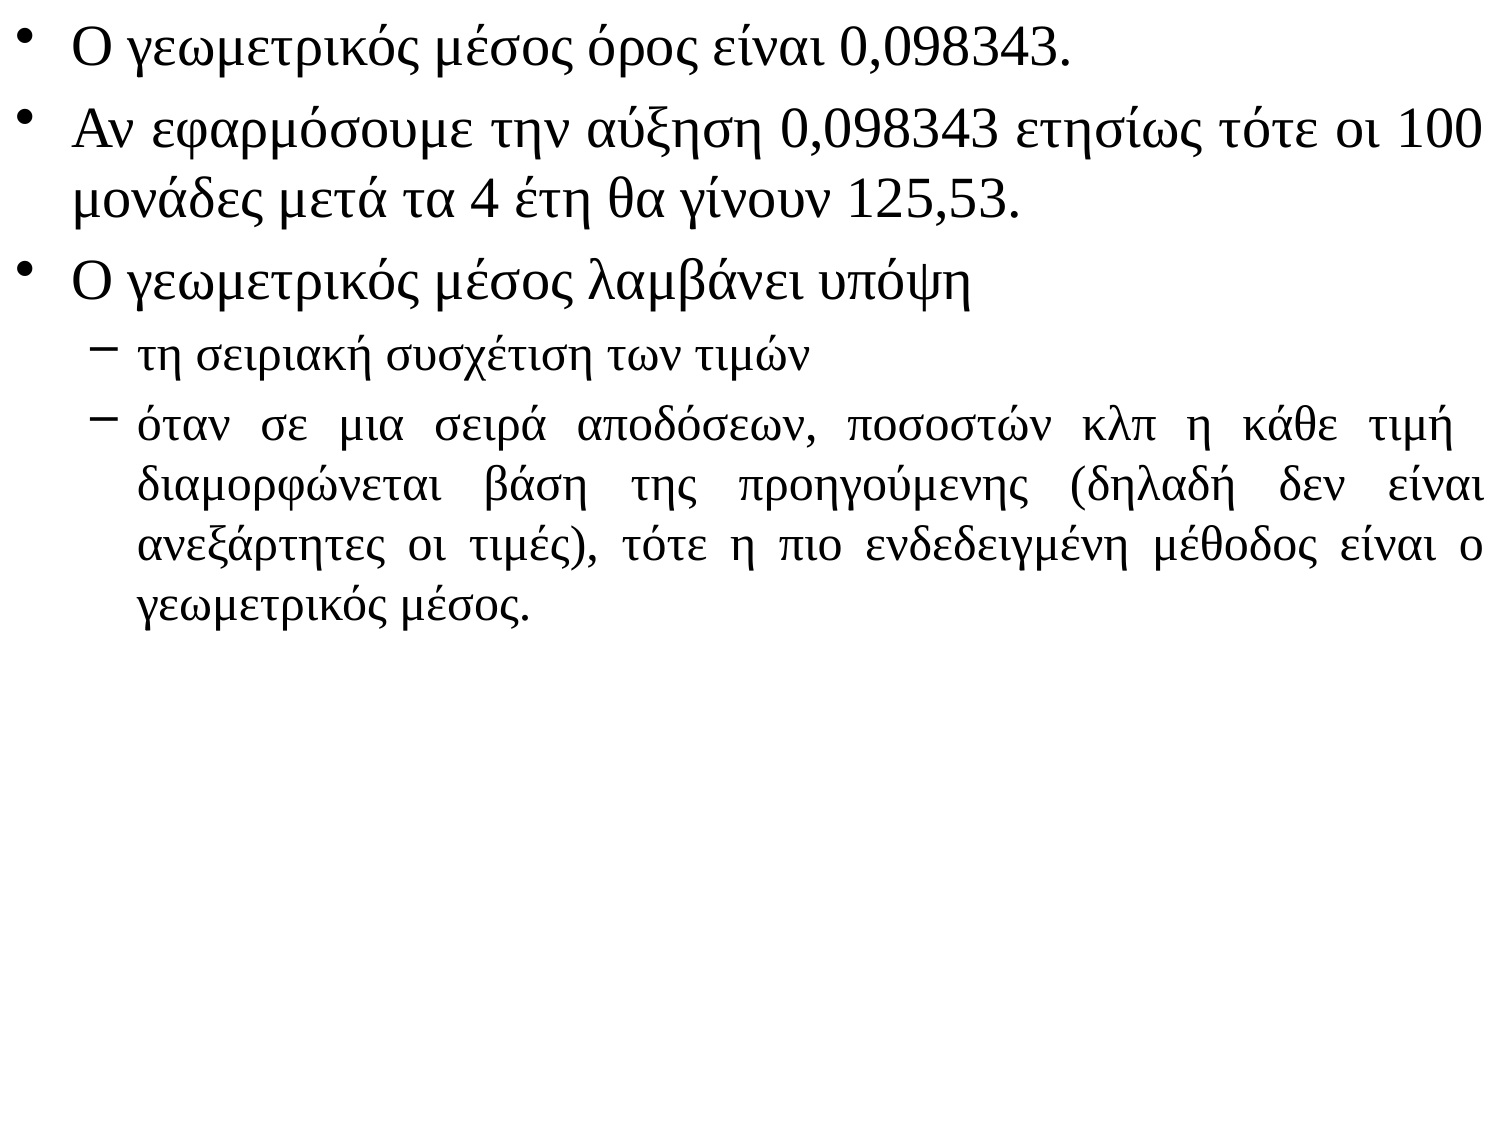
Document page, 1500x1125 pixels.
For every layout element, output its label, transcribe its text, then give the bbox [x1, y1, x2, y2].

list Ο γεωμετρικός μέσος όρος είναι 0,098343. Αν εφαρμόσουμε την αύξηση 0,098343 ετησίως τότε οι 100 μονάδες μετά τα 4 έτη θα γίνουν 125,53. Ο γεωμετρικός μέσος λαμβάνει υπόψη τη σειριακή συσχέτιση των τιμών όταν σε μια σειρά αποδόσεων, ποσοστών κλπ η κάθε τιμή διαμορφώνεται βάση της προηγούμενης (δηλαδή δεν είναι ανεξάρτητες οι τιμές), τότε η πιο ενδεδειγμένη μέθοδος είναι ο γεωμετρικός μέσος. [0, 0, 1500, 1125]
